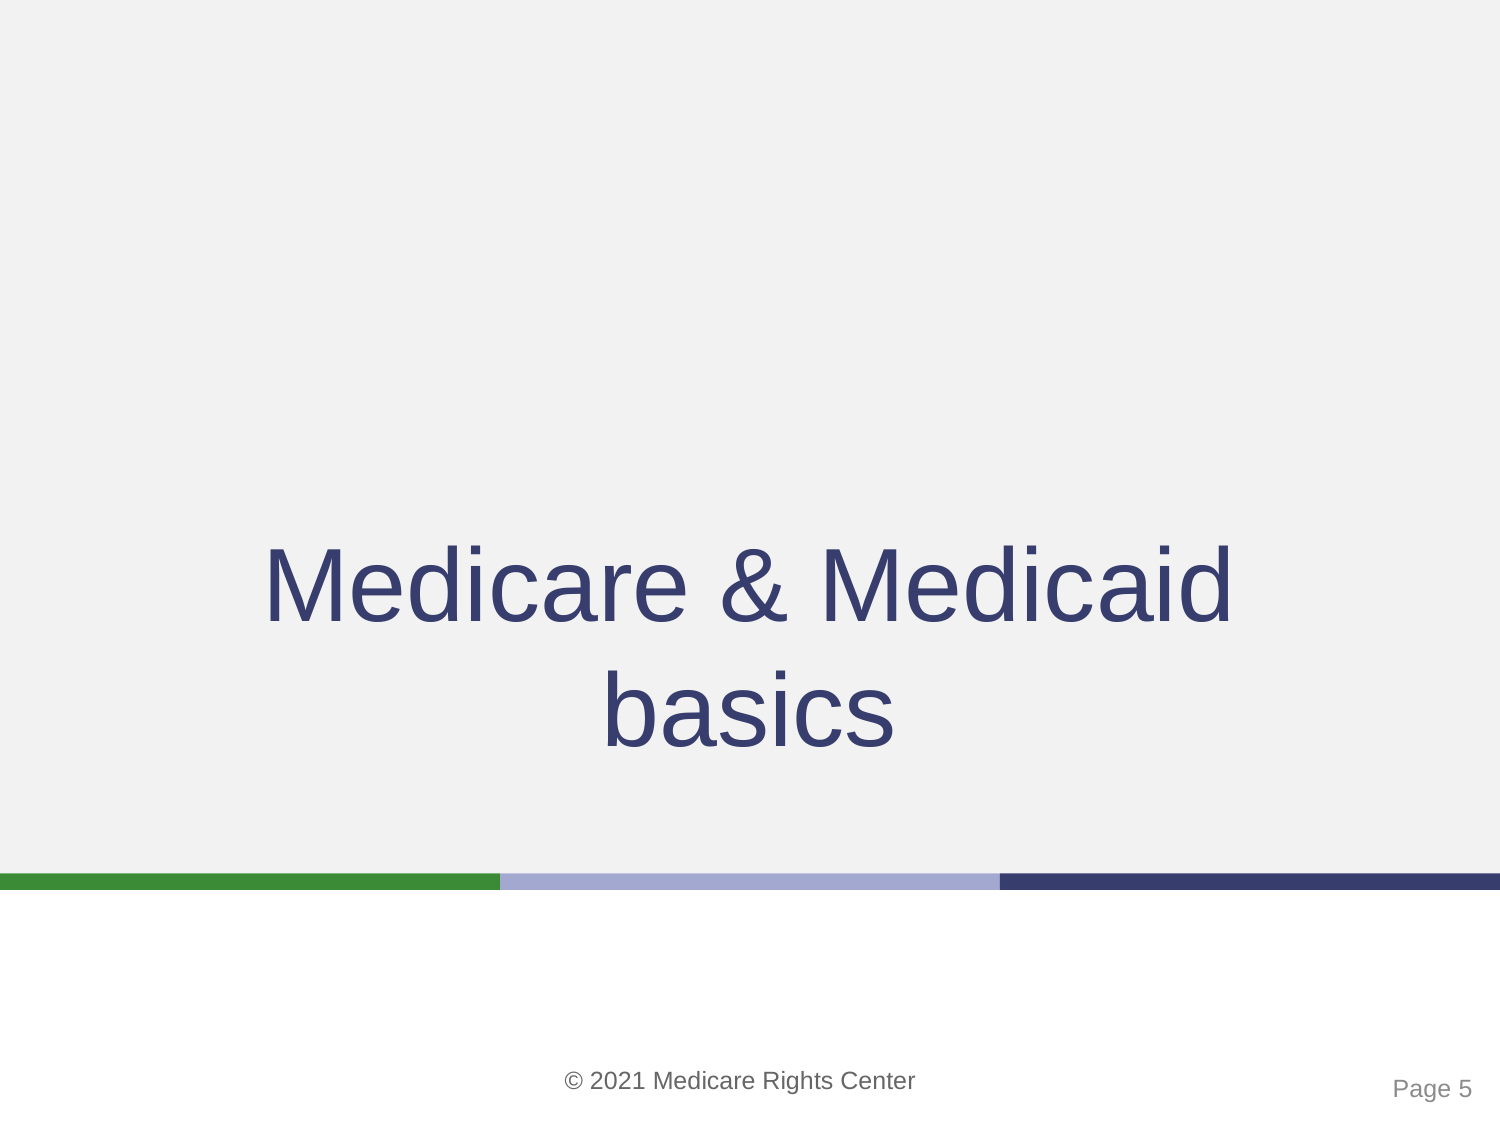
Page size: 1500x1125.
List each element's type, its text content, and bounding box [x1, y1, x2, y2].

title Medicare & Medicaid basics [102, 562, 1397, 724]
slide_number Page 5 [1149, 1057, 1488, 1118]
